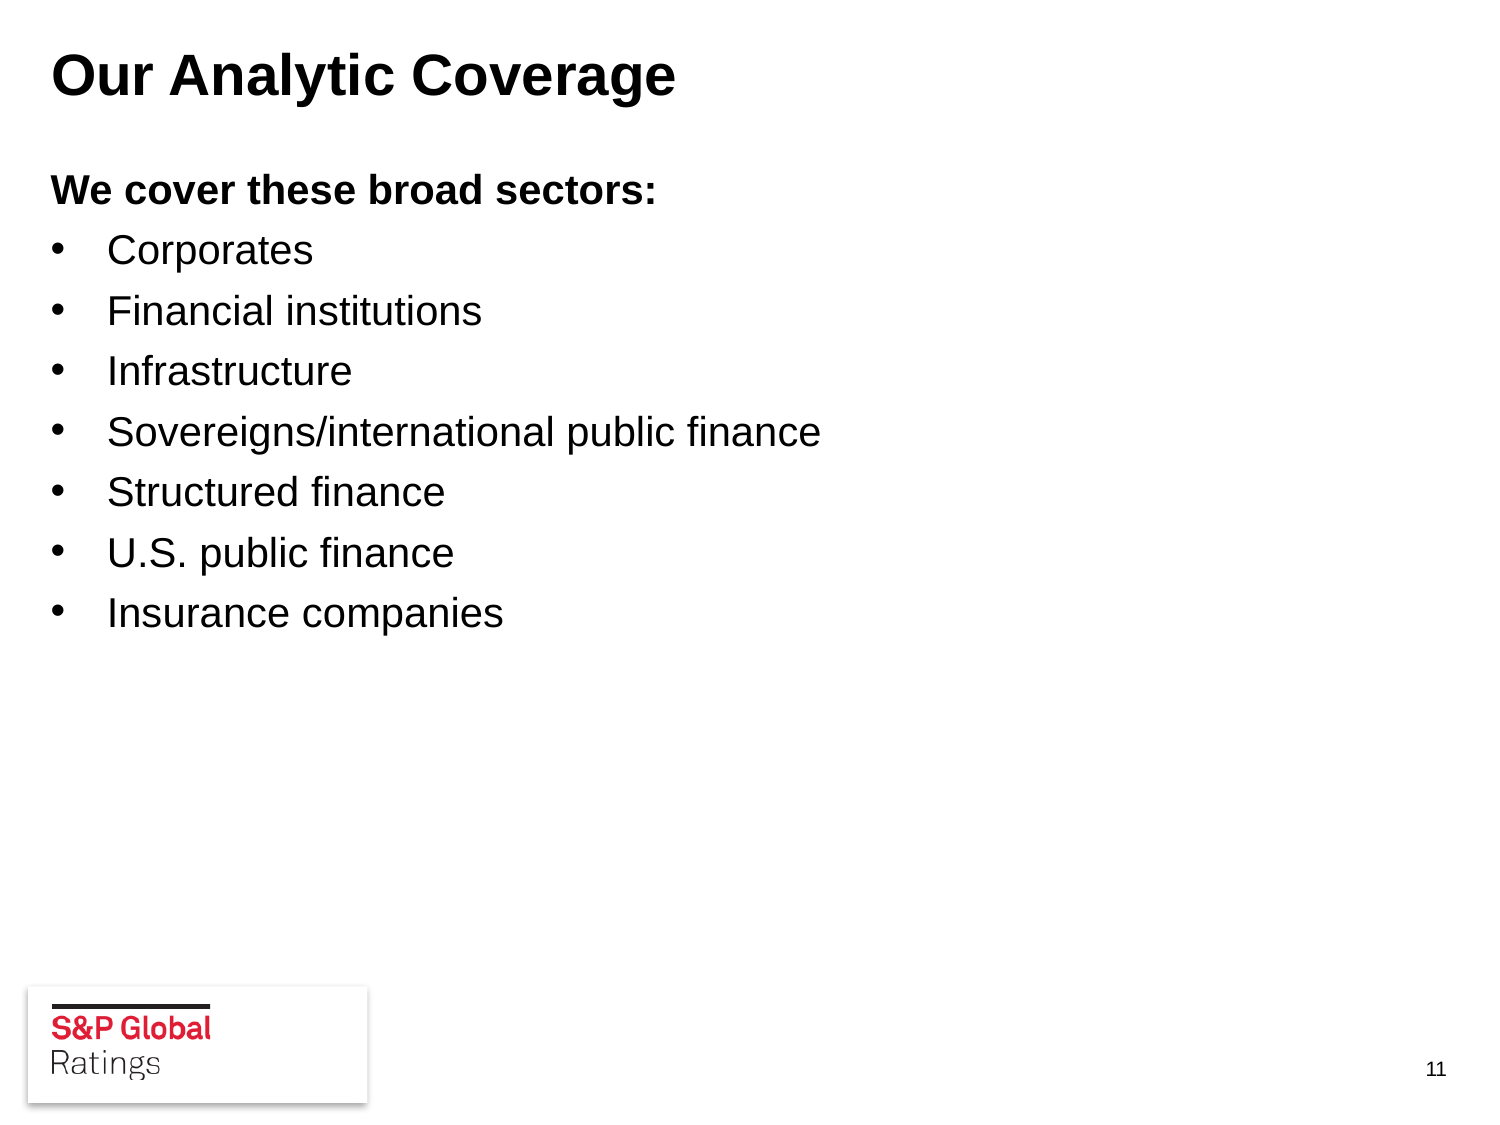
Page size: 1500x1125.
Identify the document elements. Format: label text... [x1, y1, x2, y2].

slide_number 11 [1413, 1055, 1447, 1098]
text_box We cover these broad sectors: Corporates Financial institutions Infrastructure Sovereigns/international public finance Structured finance U.S. public finance Insurance companies [35, 155, 1462, 640]
title Our Analytic Coverage [51, 36, 1477, 178]
